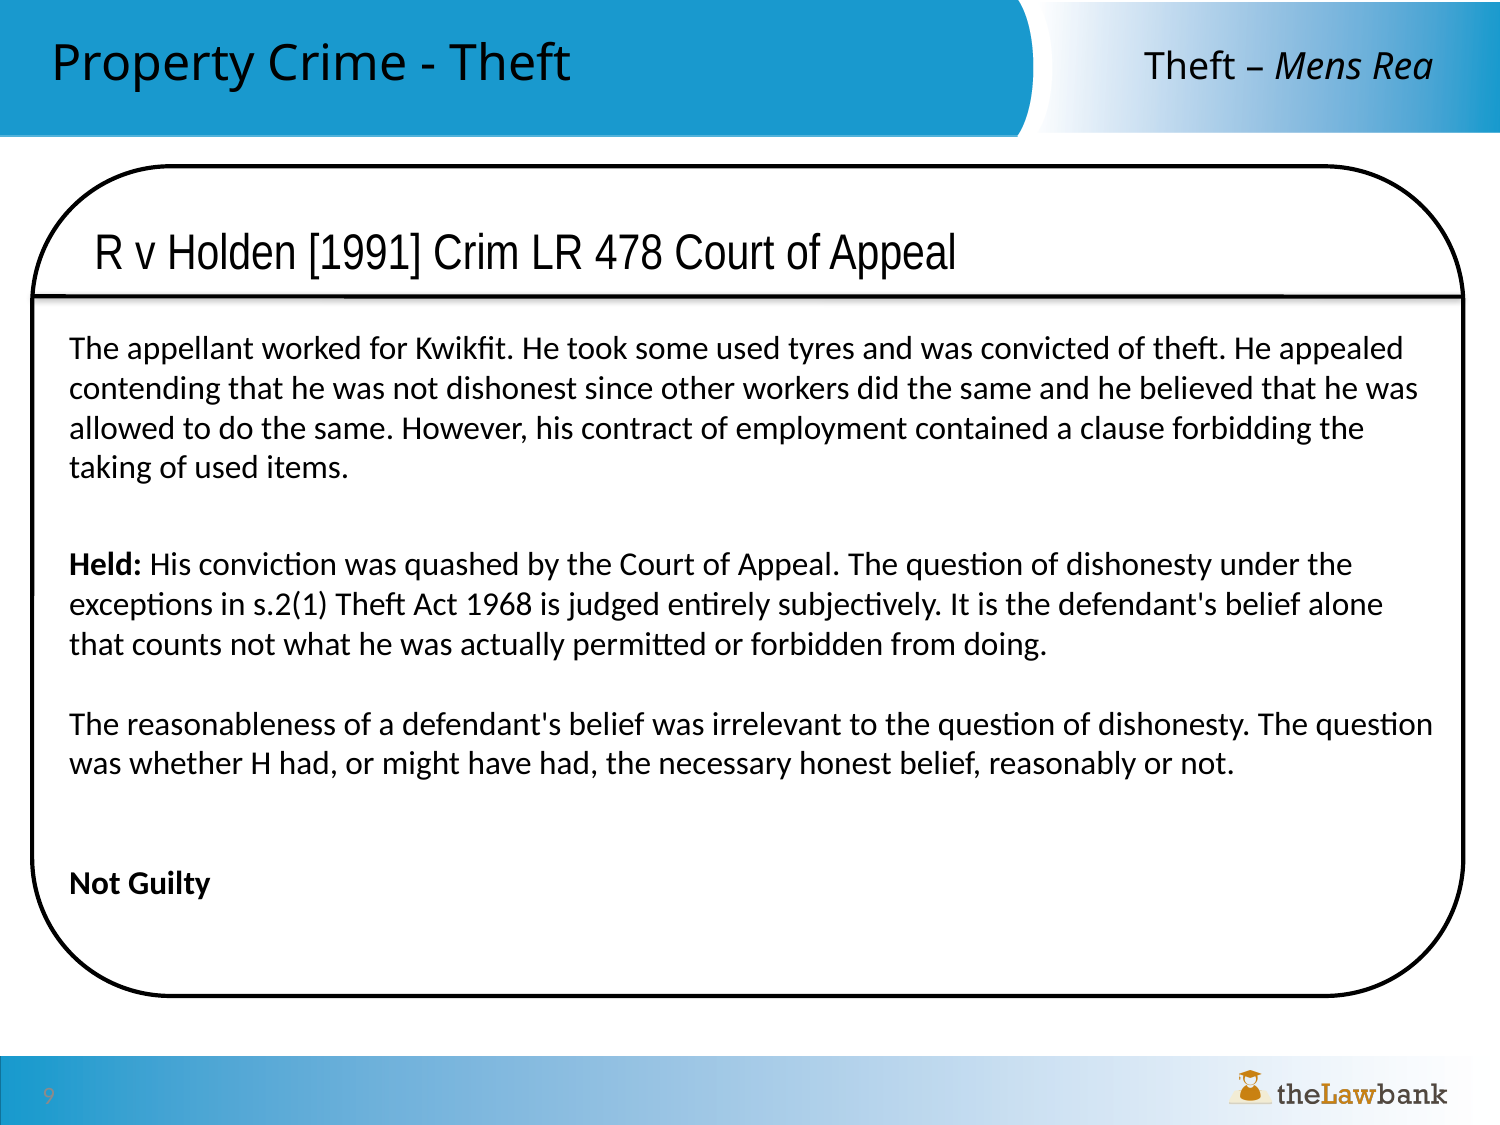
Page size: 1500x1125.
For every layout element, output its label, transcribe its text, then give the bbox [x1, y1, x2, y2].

slide_number 9 [27, 1065, 378, 1125]
text_box [30, 304, 1466, 999]
text_box R v Holden [1991] Crim LR 478 Court of Appeal [79, 211, 1415, 287]
text_box [30, 164, 1466, 294]
text_box The appellant worked for Kwikfit. He took some used tyres and was convicted of theft. He appealed contending that he was not dishonest since other workers did the same and he believed that he was allowed to do the same. However, his contract of employment contained a clause forbidding the taking of used items. Held: His conviction was quashed by the Court of Appeal. The question of dishonesty under the exceptions in s.2(1) Theft Act 1968 is judged entirely subjectively. It is the defendant's belief alone that counts not what he was actually permitted or forbidden from doing. The reasonableness of a defendant's belief was irrelevant to the question of dishonesty. The question was whether H had, or might have had, the necessary honest belief, reasonably or not. Not Guilty [54, 318, 1451, 909]
picture [0, 0, 1500, 137]
picture [0, 1056, 1500, 1125]
